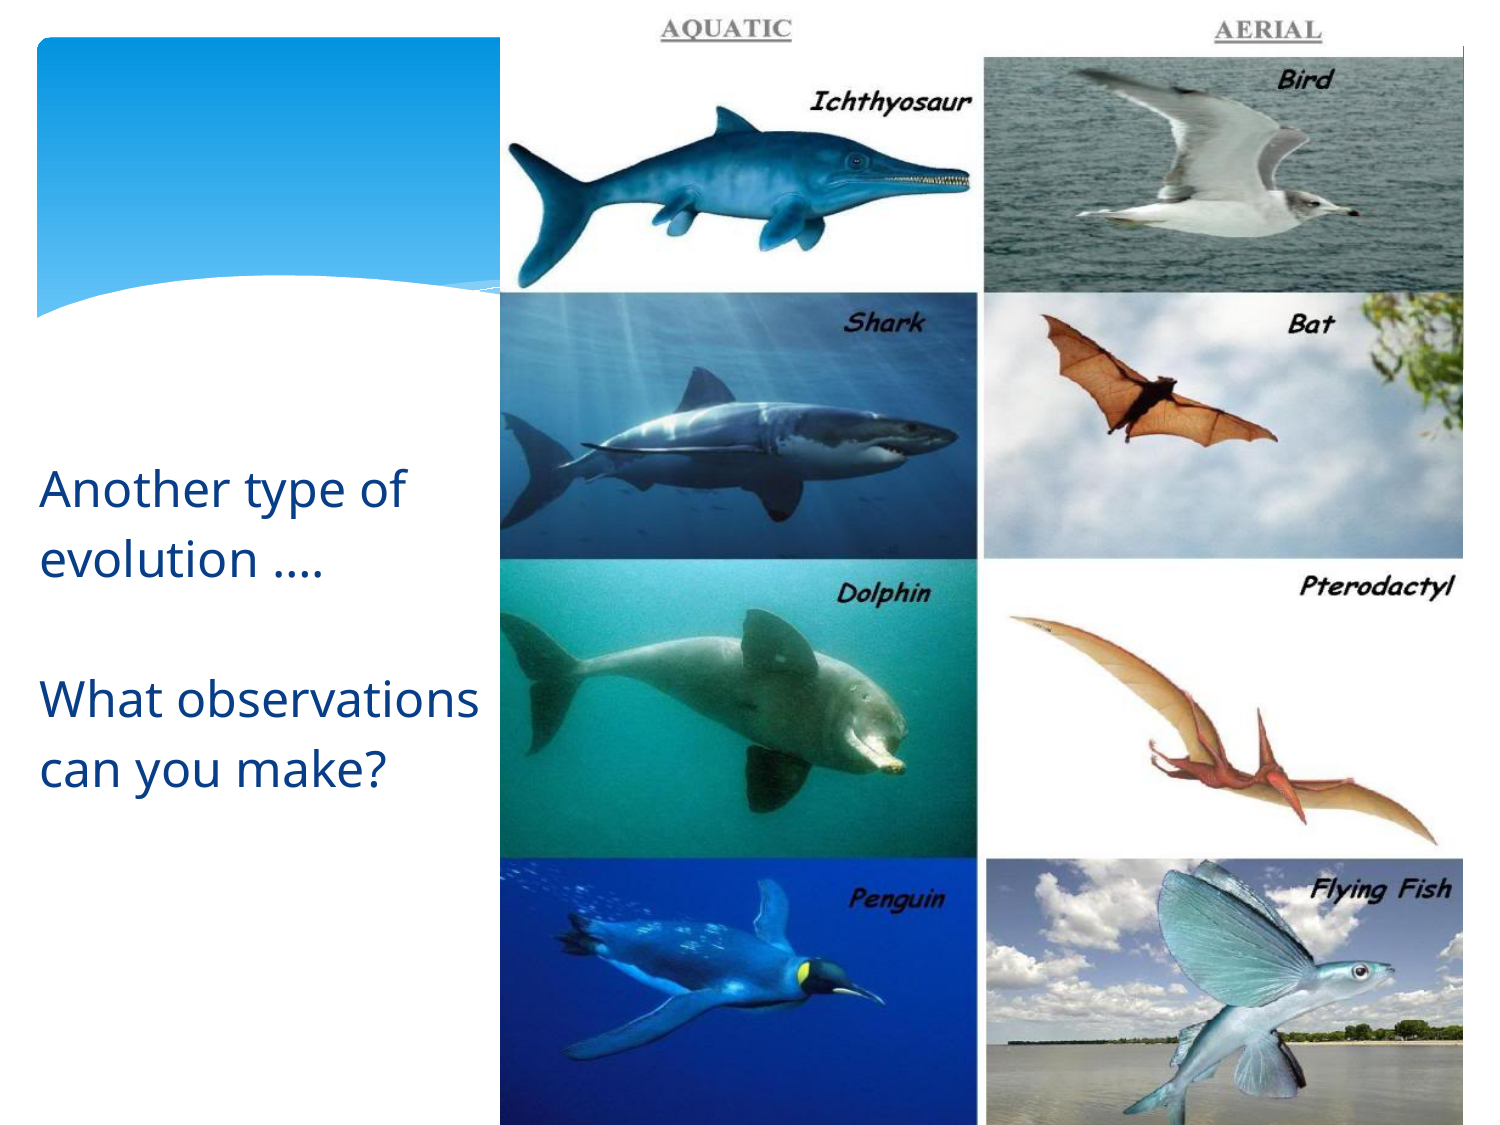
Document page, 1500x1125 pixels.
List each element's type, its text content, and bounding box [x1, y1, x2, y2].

picture [499, 3, 1463, 1125]
list Another type of evolution …. What observations can you make? [24, 450, 493, 1016]
